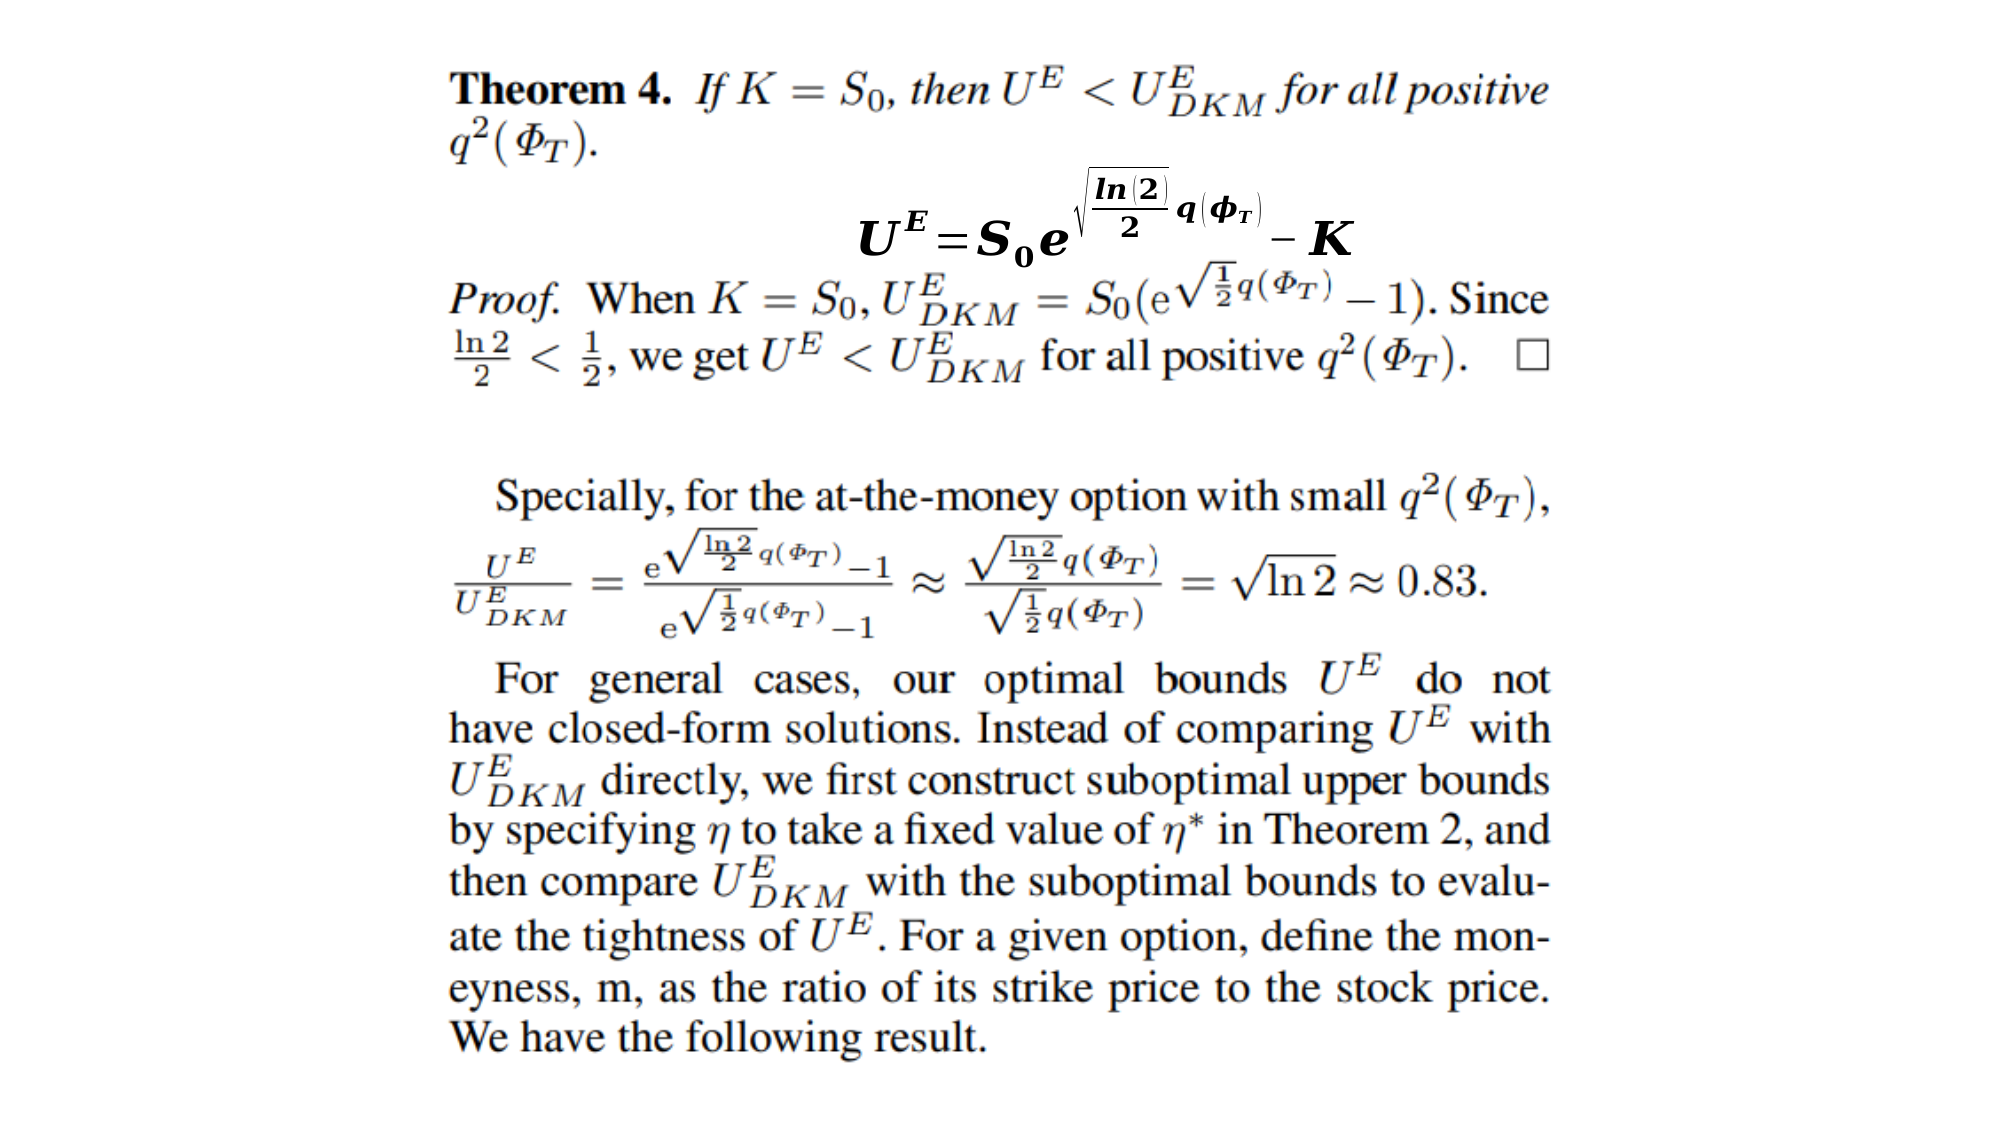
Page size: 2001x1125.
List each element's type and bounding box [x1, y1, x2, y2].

picture [435, 58, 1565, 1066]
